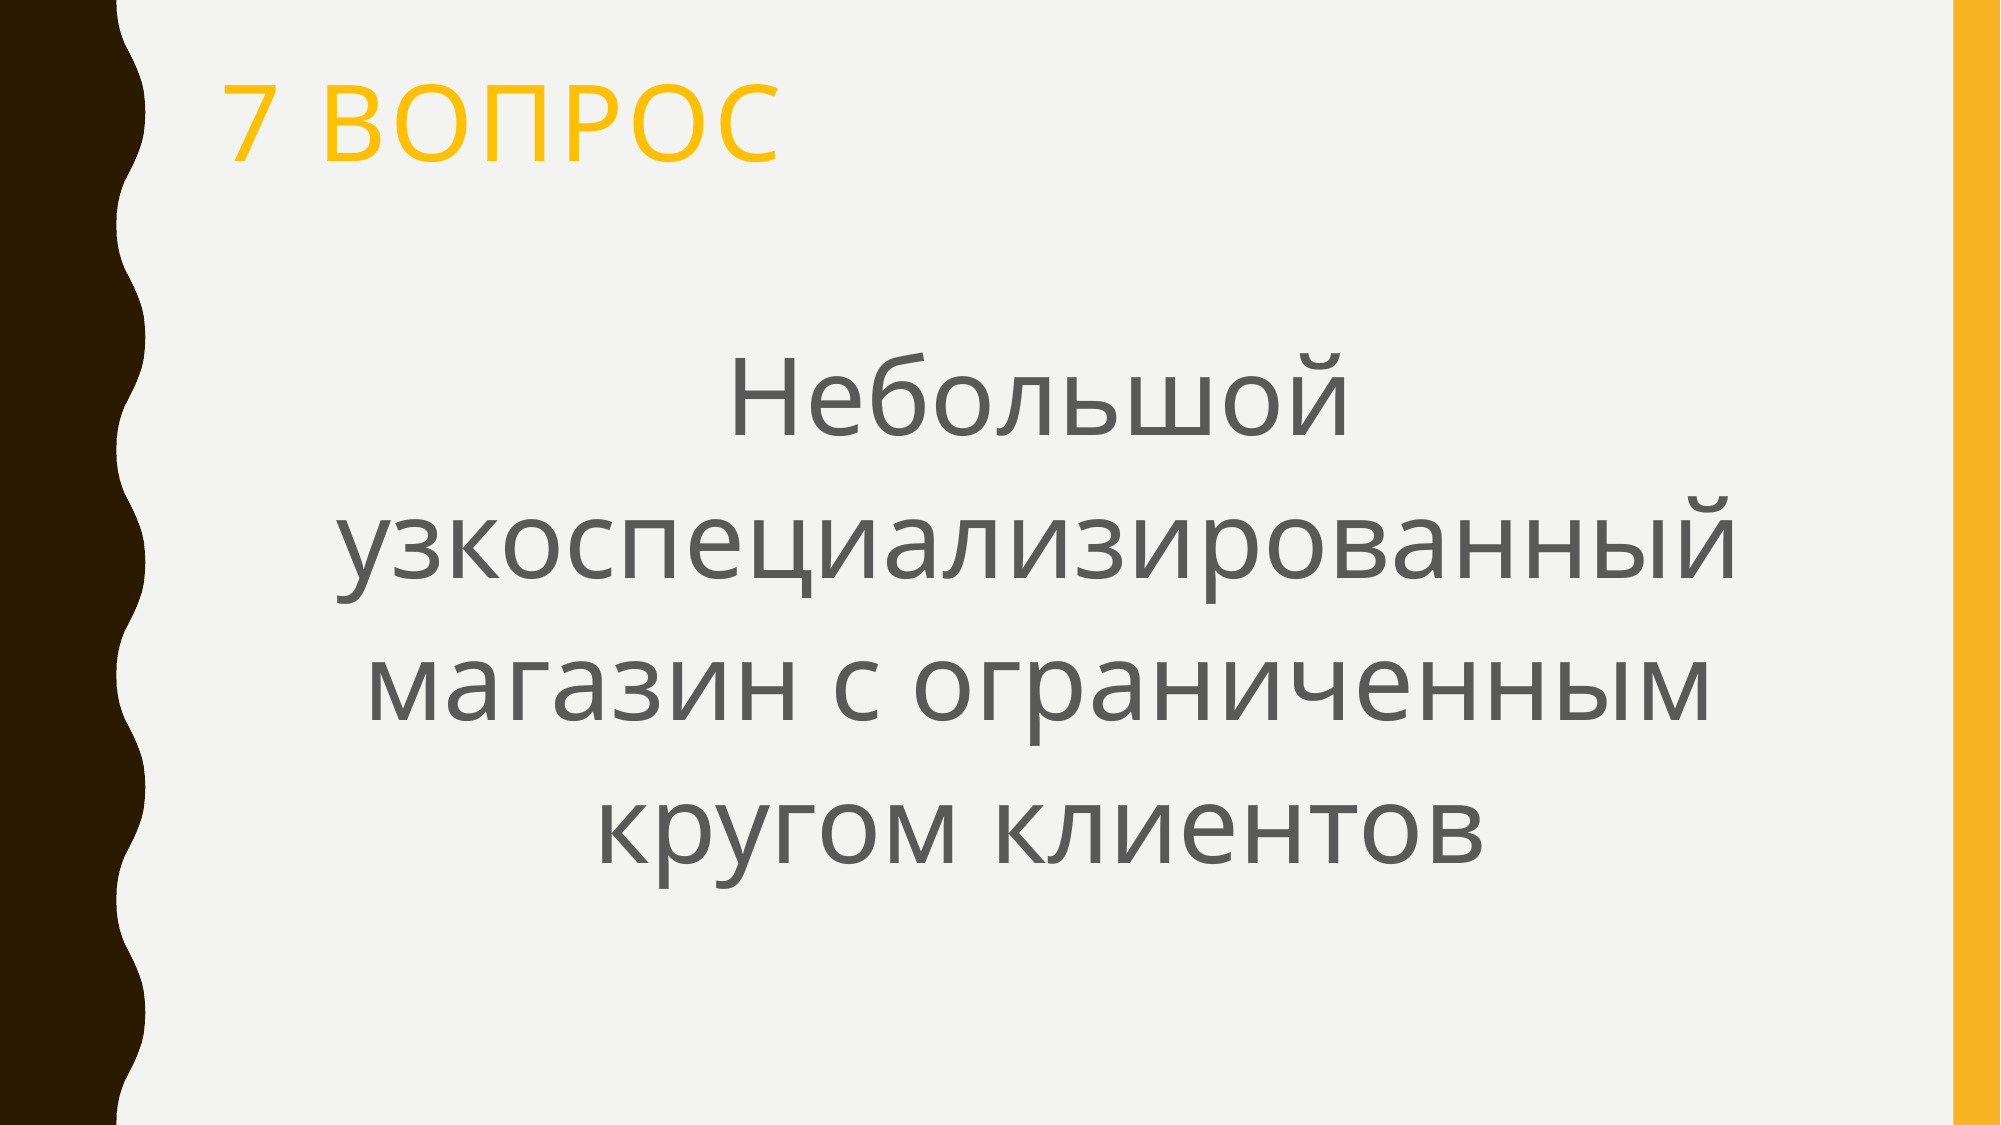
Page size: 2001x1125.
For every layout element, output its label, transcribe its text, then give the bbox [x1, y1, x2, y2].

list Небольшой узкоспециализированный магазин с ограниченным кругом клиентов [205, 307, 1875, 897]
title 7 вопрос [205, 62, 1875, 307]
